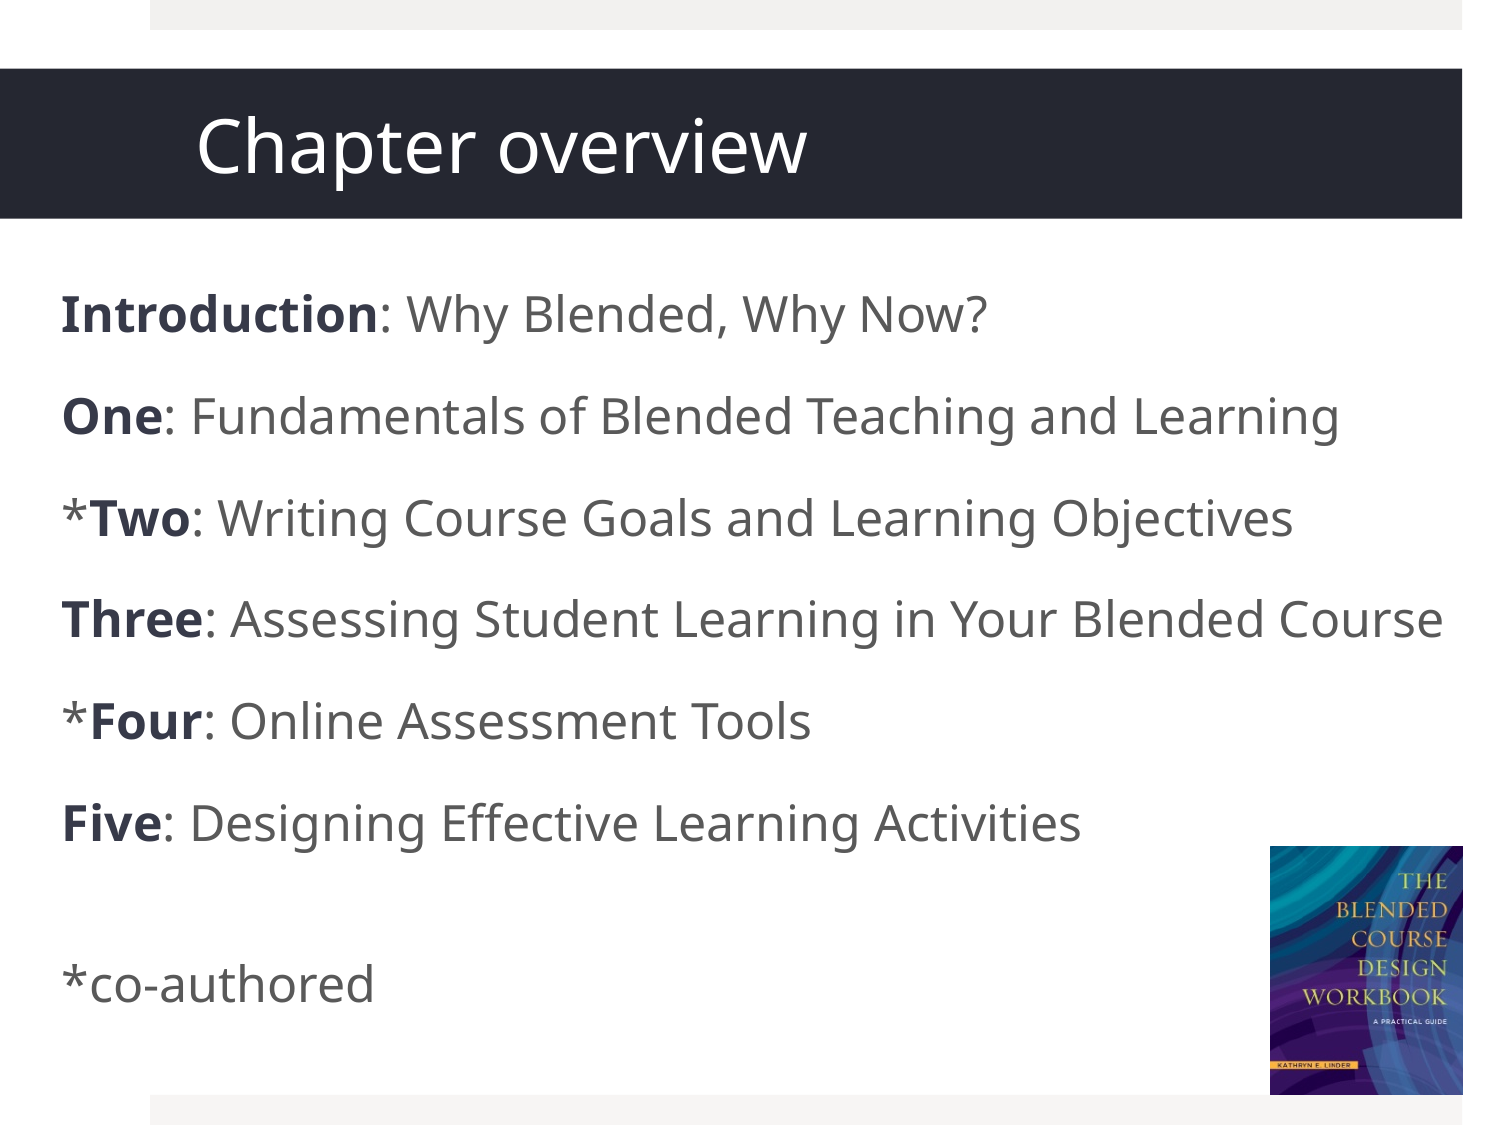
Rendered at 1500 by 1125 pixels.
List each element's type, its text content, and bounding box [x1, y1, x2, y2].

list Introduction: Why Blended, Why Now? One: Fundamentals of Blended Teaching and Learning *Two: Writing Course Goals and Learning Objectives Three: Assessing Student Learning in Your Blended Course *Four: Online Assessment Tools Five: Designing Effective Learning Activities *co-authored [46, 275, 1463, 1028]
picture [1269, 845, 1463, 1096]
picture [1269, 845, 1360, 913]
title Chapter overview [0, 68, 1463, 219]
